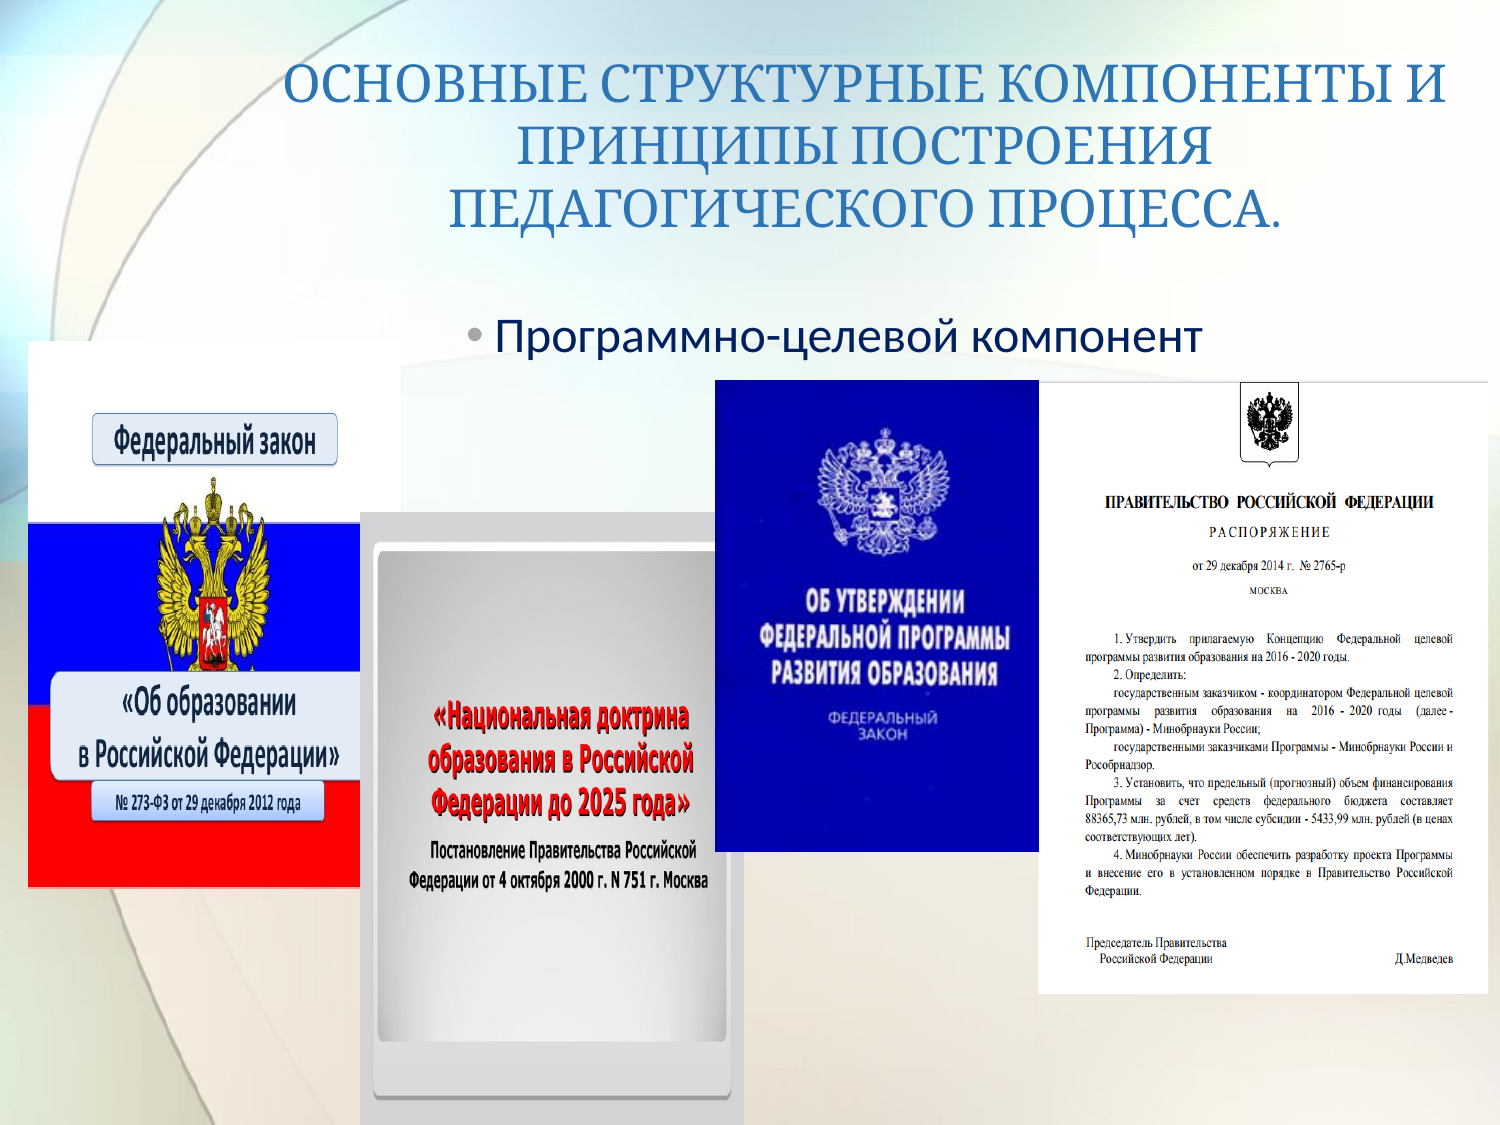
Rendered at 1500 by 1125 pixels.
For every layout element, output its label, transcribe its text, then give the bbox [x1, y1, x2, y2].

title ОСНОВНЫЕ СТРУКТУРНЫЕ КОМПОНЕНТЫ И ПРИНЦИПЫ ПОСТРОЕНИЯ ПЕДАГОГИЧЕСКОГО ПРОЦЕССА. [251, 21, 1479, 267]
picture [0, 0, 1500, 1125]
list Программно-целевой компонент [232, 302, 1437, 381]
